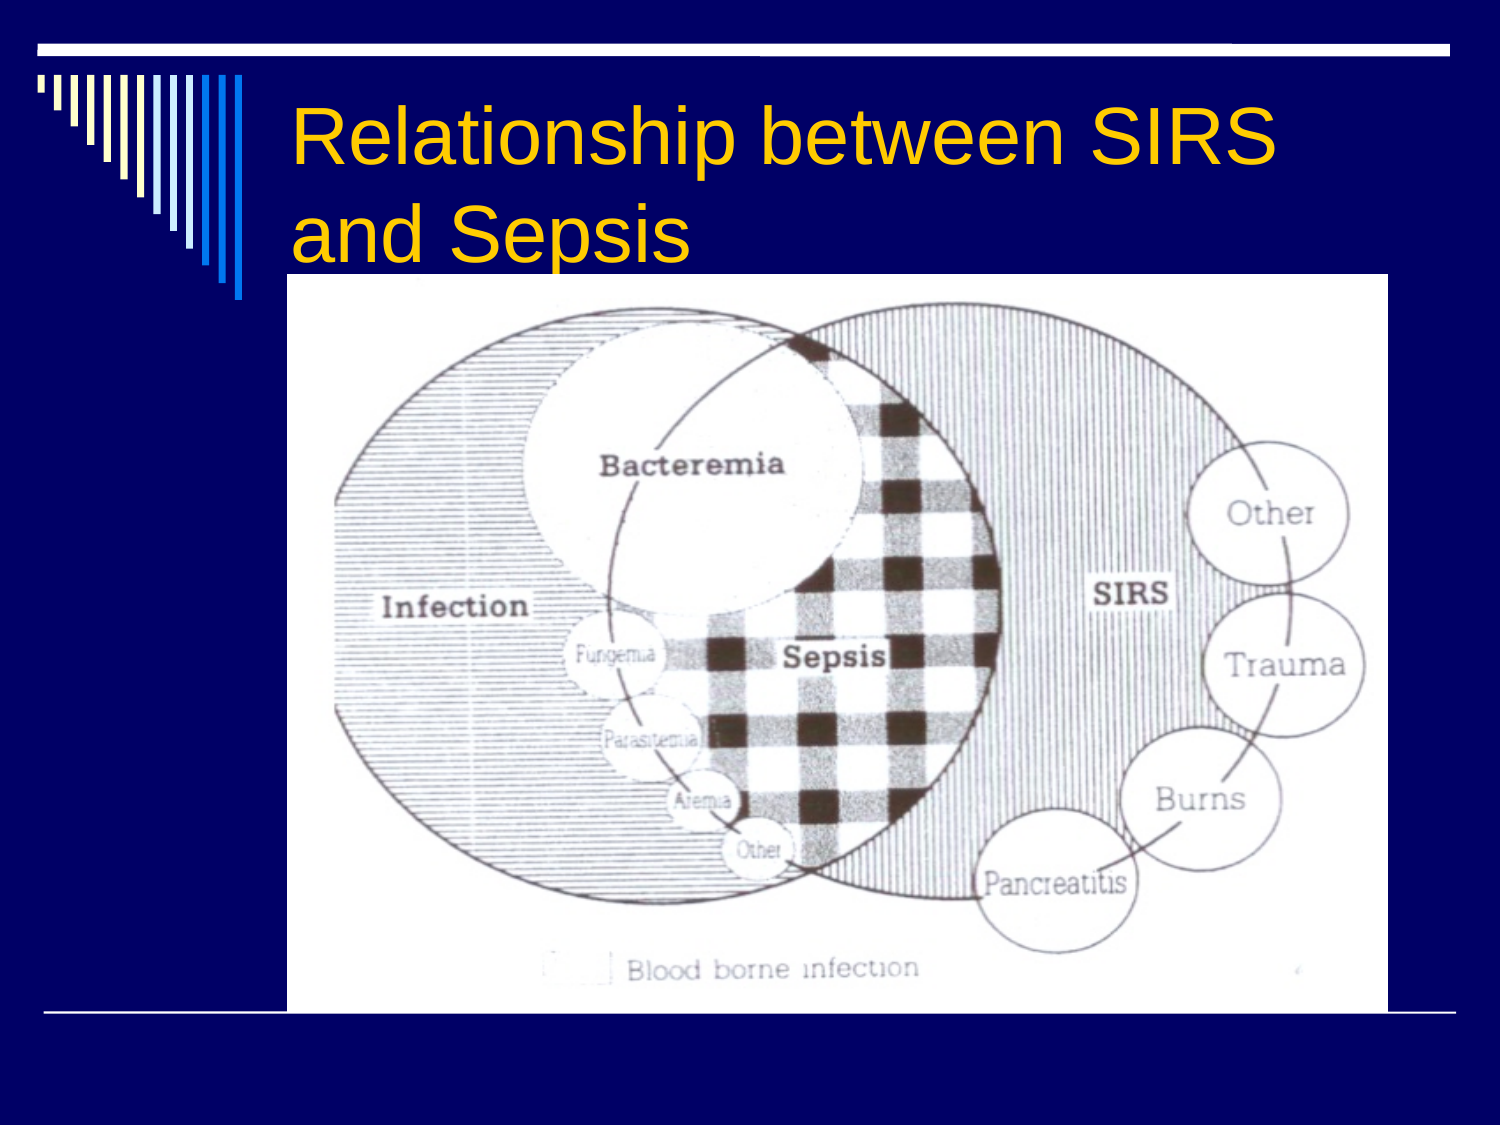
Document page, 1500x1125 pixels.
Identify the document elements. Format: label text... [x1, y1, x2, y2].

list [287, 274, 1388, 1013]
title Relationship between SIRS and Sepsis [274, 74, 1426, 288]
